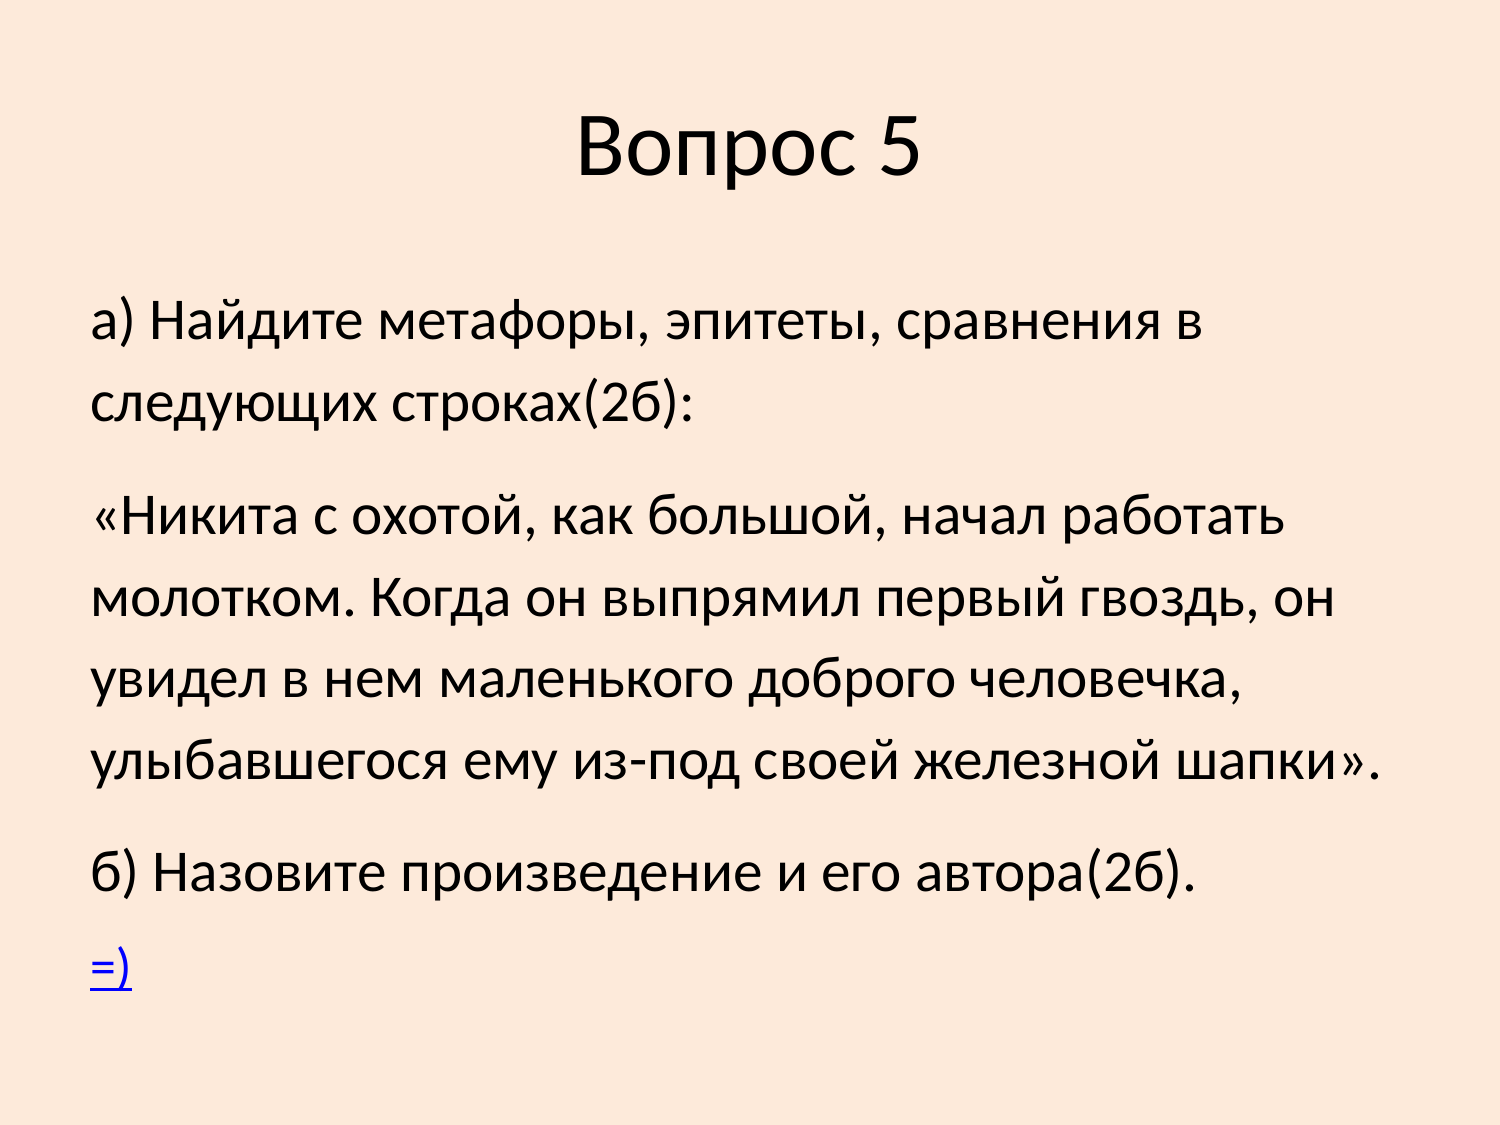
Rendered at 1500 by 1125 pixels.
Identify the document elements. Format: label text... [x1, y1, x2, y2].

list а) Найдите метафоры, эпитеты, сравнения в следующих строках(2б): «Никита с охотой, как большой, начал работать молотком. Когда он выпрямил первый гвоздь, он увидел в нем маленького доброго человечка, улыбавшегося ему из-под своей железной шапки». б) Назовите произведение и его автора(2б). =) [75, 262, 1425, 1005]
title Вопрос 5 [75, 45, 1425, 233]
